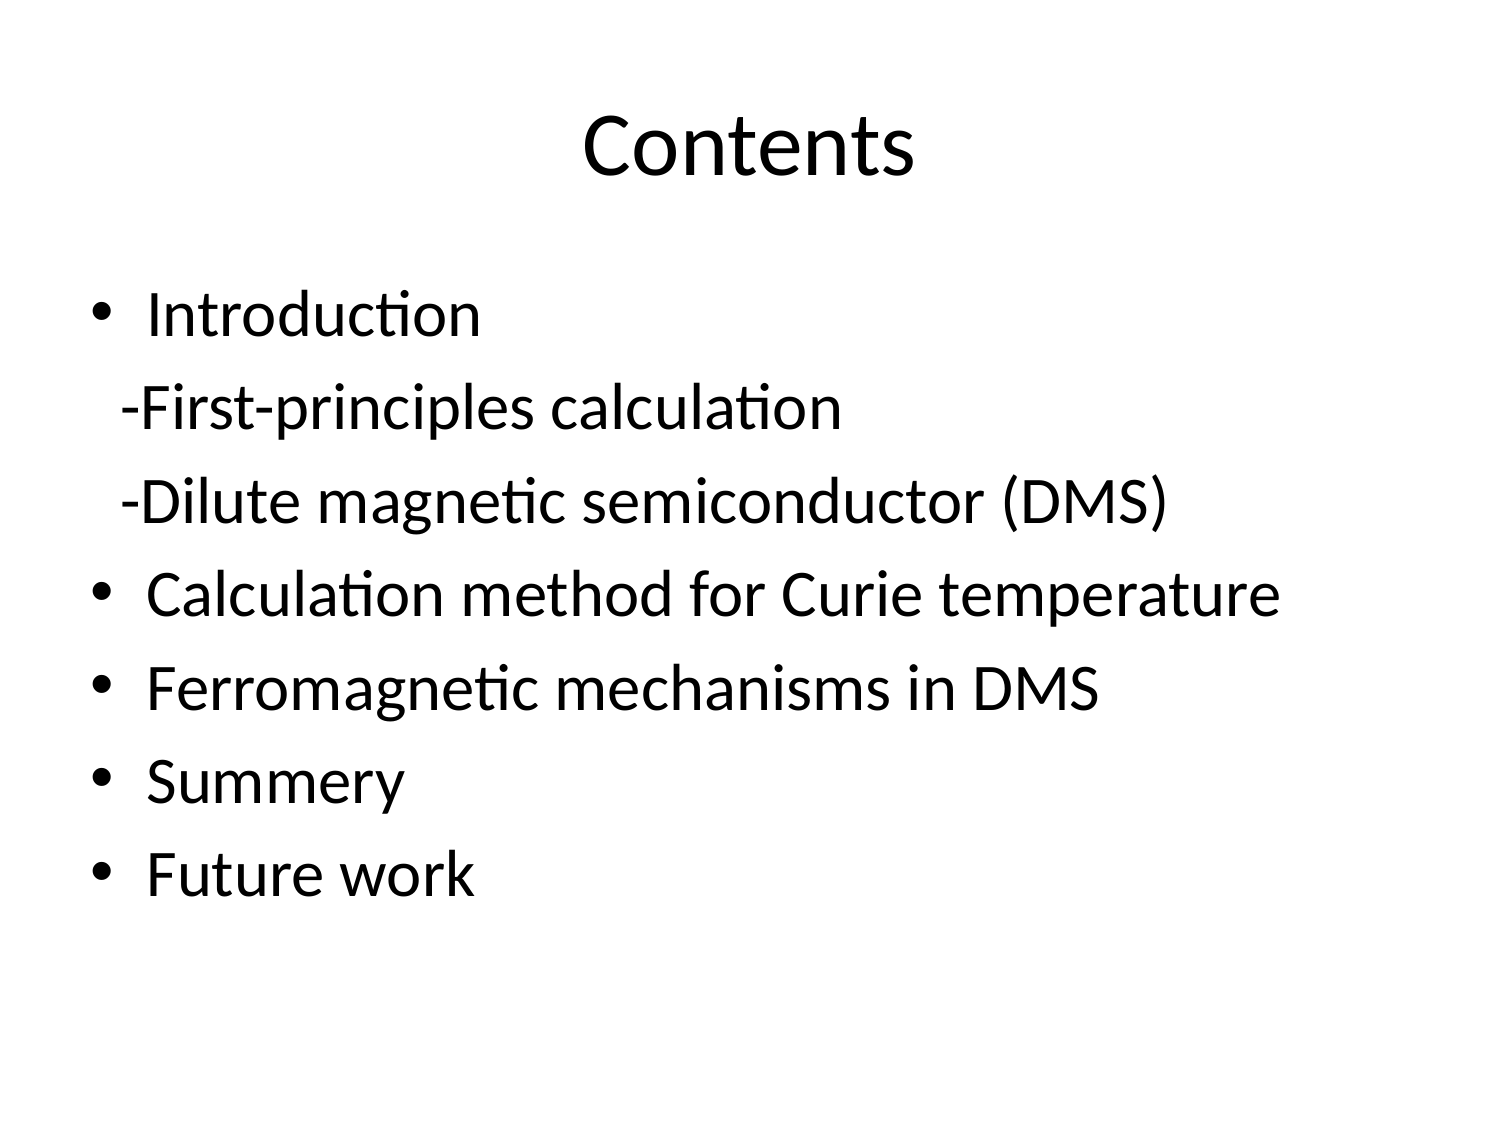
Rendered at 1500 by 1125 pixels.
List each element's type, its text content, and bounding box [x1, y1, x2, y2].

list Introduction -First-principles calculation -Dilute magnetic semiconductor (DMS) Calculation method for Curie temperature Ferromagnetic mechanisms in DMS Summery Future work [75, 262, 1425, 1005]
title Contents [75, 45, 1425, 233]
